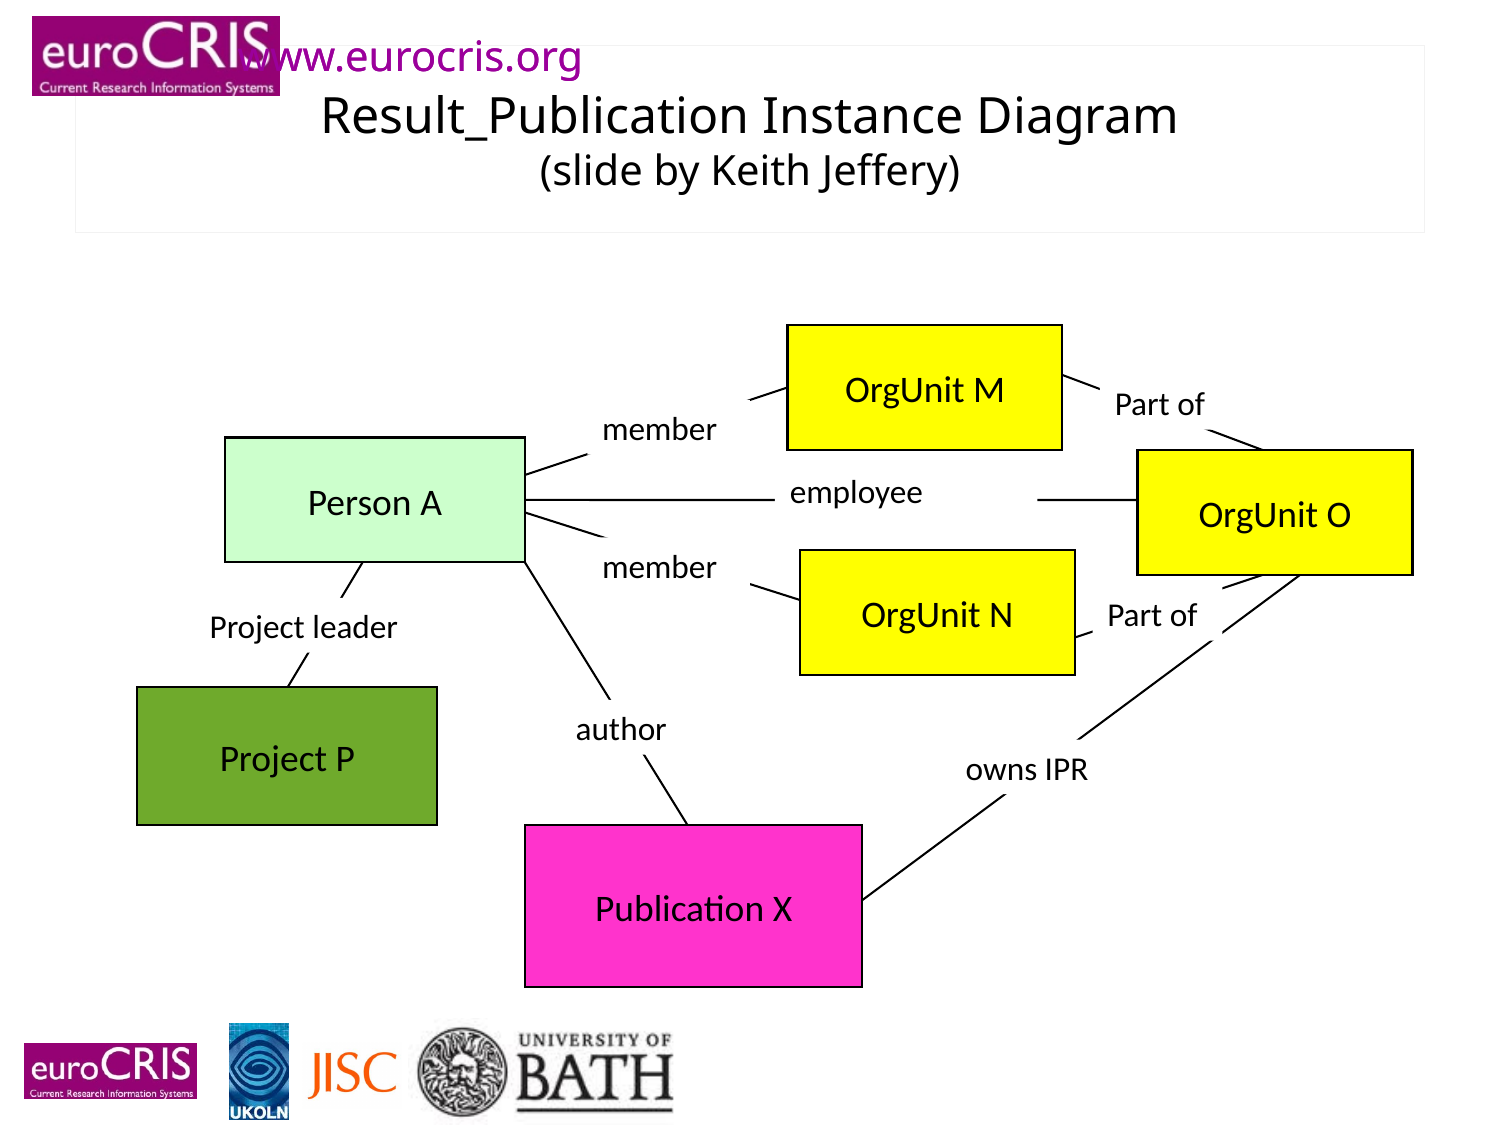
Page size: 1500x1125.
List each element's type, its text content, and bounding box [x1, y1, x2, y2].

text_box Publication X [525, 824, 863, 988]
text_box member [587, 537, 750, 593]
text_box owns IPR [950, 739, 1126, 795]
text_box author [560, 699, 724, 755]
text_box OrgUnit M [787, 324, 1063, 450]
text_box employee [774, 462, 1038, 518]
text_box member [587, 399, 750, 455]
text_box Part of [1092, 586, 1223, 641]
text_box Person A [224, 437, 525, 563]
text_box Project leader [194, 597, 470, 653]
text_box Project P [137, 687, 438, 825]
text_box Part of [1099, 374, 1263, 430]
picture [24, 1043, 197, 1099]
text_box www.eurocris.org [555, 22, 598, 87]
picture [302, 1042, 402, 1109]
title Result_Publication Instance Diagram (slide by Keith Jeffery) [75, 45, 1425, 233]
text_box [31, 16, 551, 96]
picture [229, 1029, 289, 1120]
text_box OrgUnit O [1137, 450, 1413, 575]
picture [408, 1018, 674, 1125]
text_box OrgUnit N [800, 549, 1075, 675]
